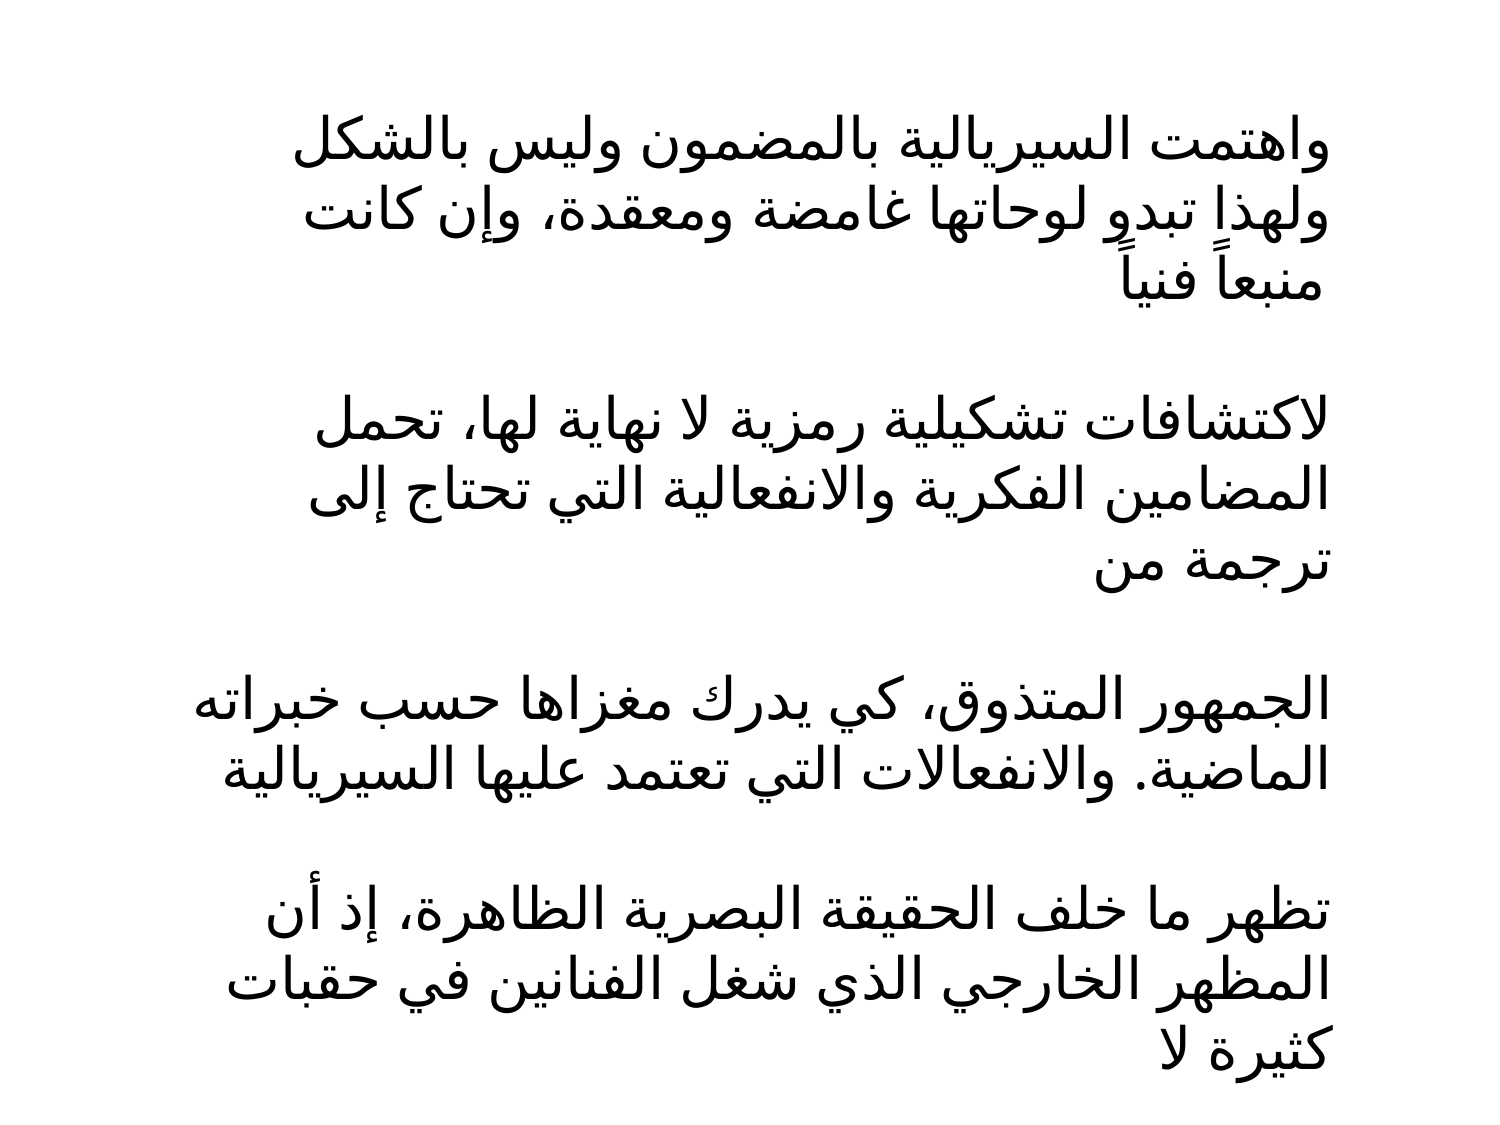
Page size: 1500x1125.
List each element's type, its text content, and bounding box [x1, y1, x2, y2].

text_box واهتمت السيريالية بالمضمون وليس بالشكل ولهذا تبدو لوحاتها غامضة ومعقدة، وإن كانت منبعاً فنياً لاكتشافات تشكيلية رمزية لا نهاية لها، تحمل المضامين الفكرية والانفعالية التي تحتاج إلى ترجمة من الجمهور المتذوق، كي يدرك مغزاها حسب خبراته الماضية. والانفعالات التي تعتمد عليها السيريالية تظهر ما خلف الحقيقة البصرية الظاهرة، إذ أن المظهر الخارجي الذي شغل الفنانين في حقبات كثيرة لا [175, 93, 1348, 1125]
